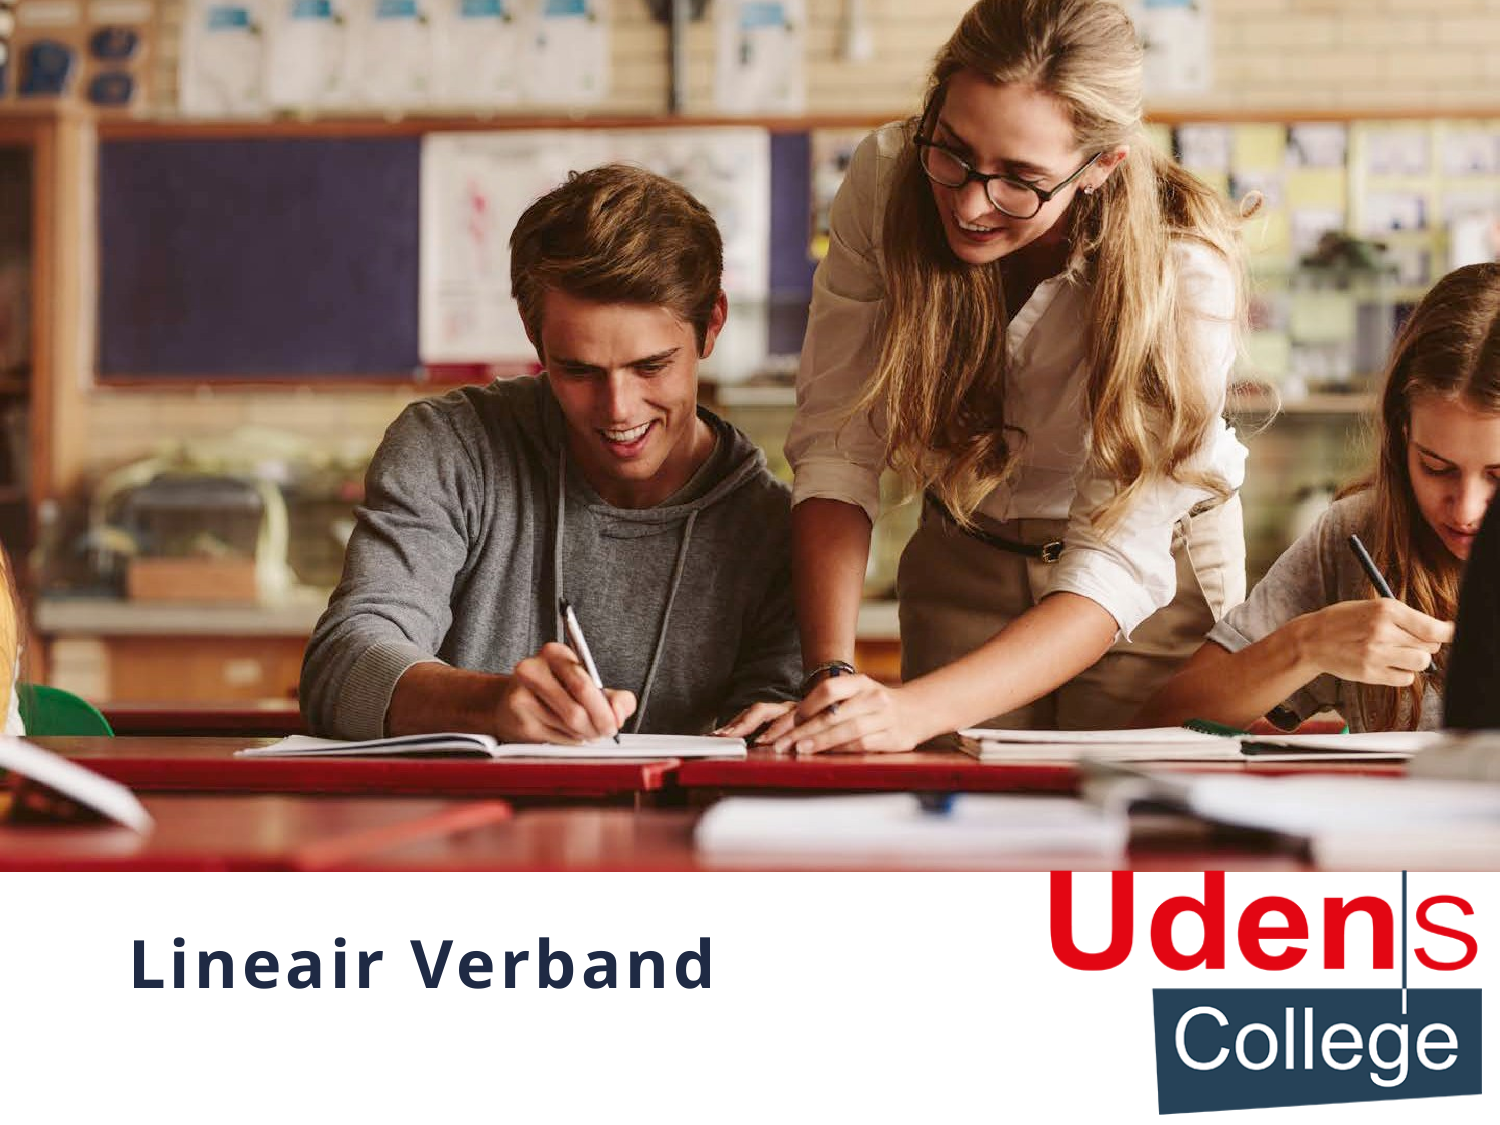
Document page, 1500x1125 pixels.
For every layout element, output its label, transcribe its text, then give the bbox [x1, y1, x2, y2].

picture [0, 0, 1500, 1115]
text_box Lineair Verband [54, 920, 788, 1003]
